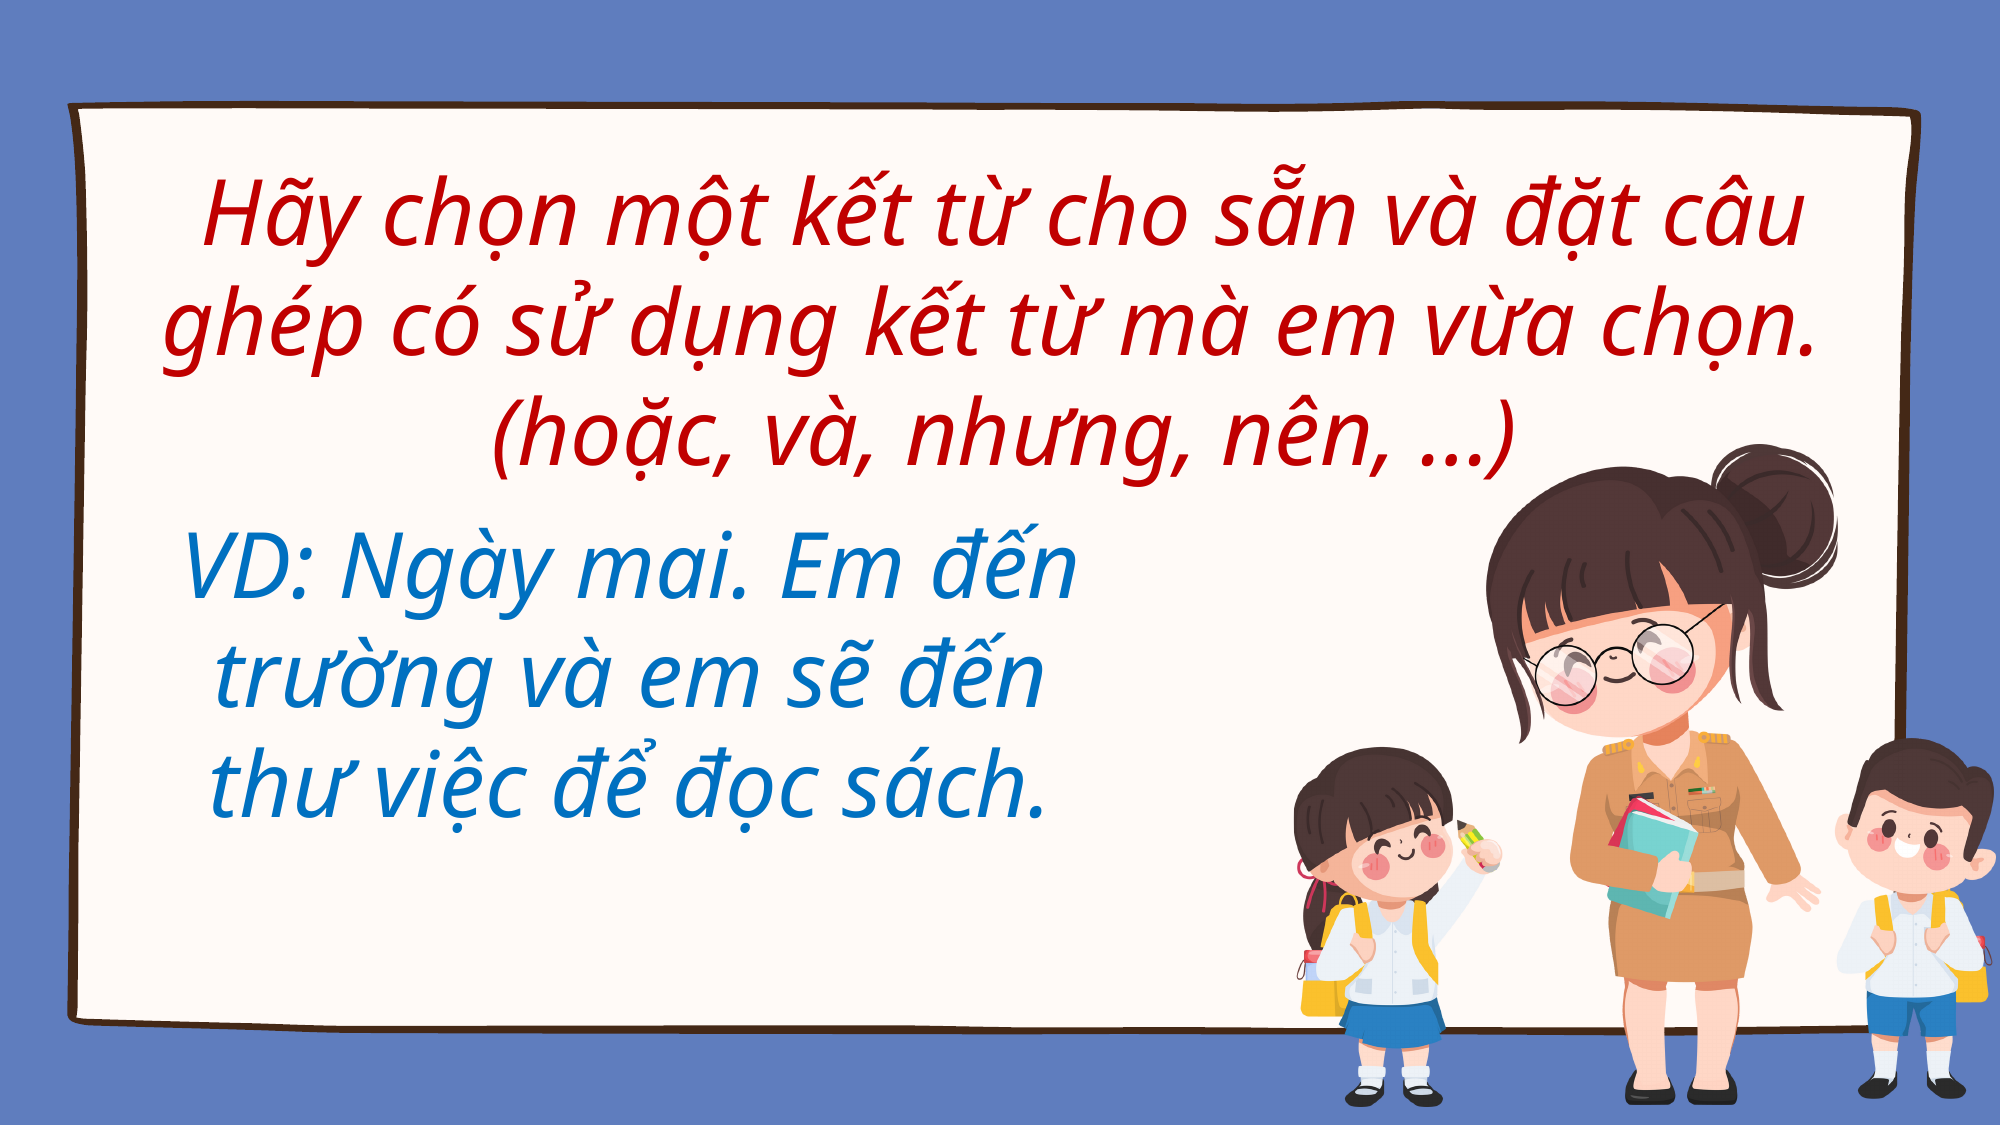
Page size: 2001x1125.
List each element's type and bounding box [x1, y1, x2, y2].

text_box [66, 101, 1923, 1036]
text_box [1293, 444, 1996, 1107]
